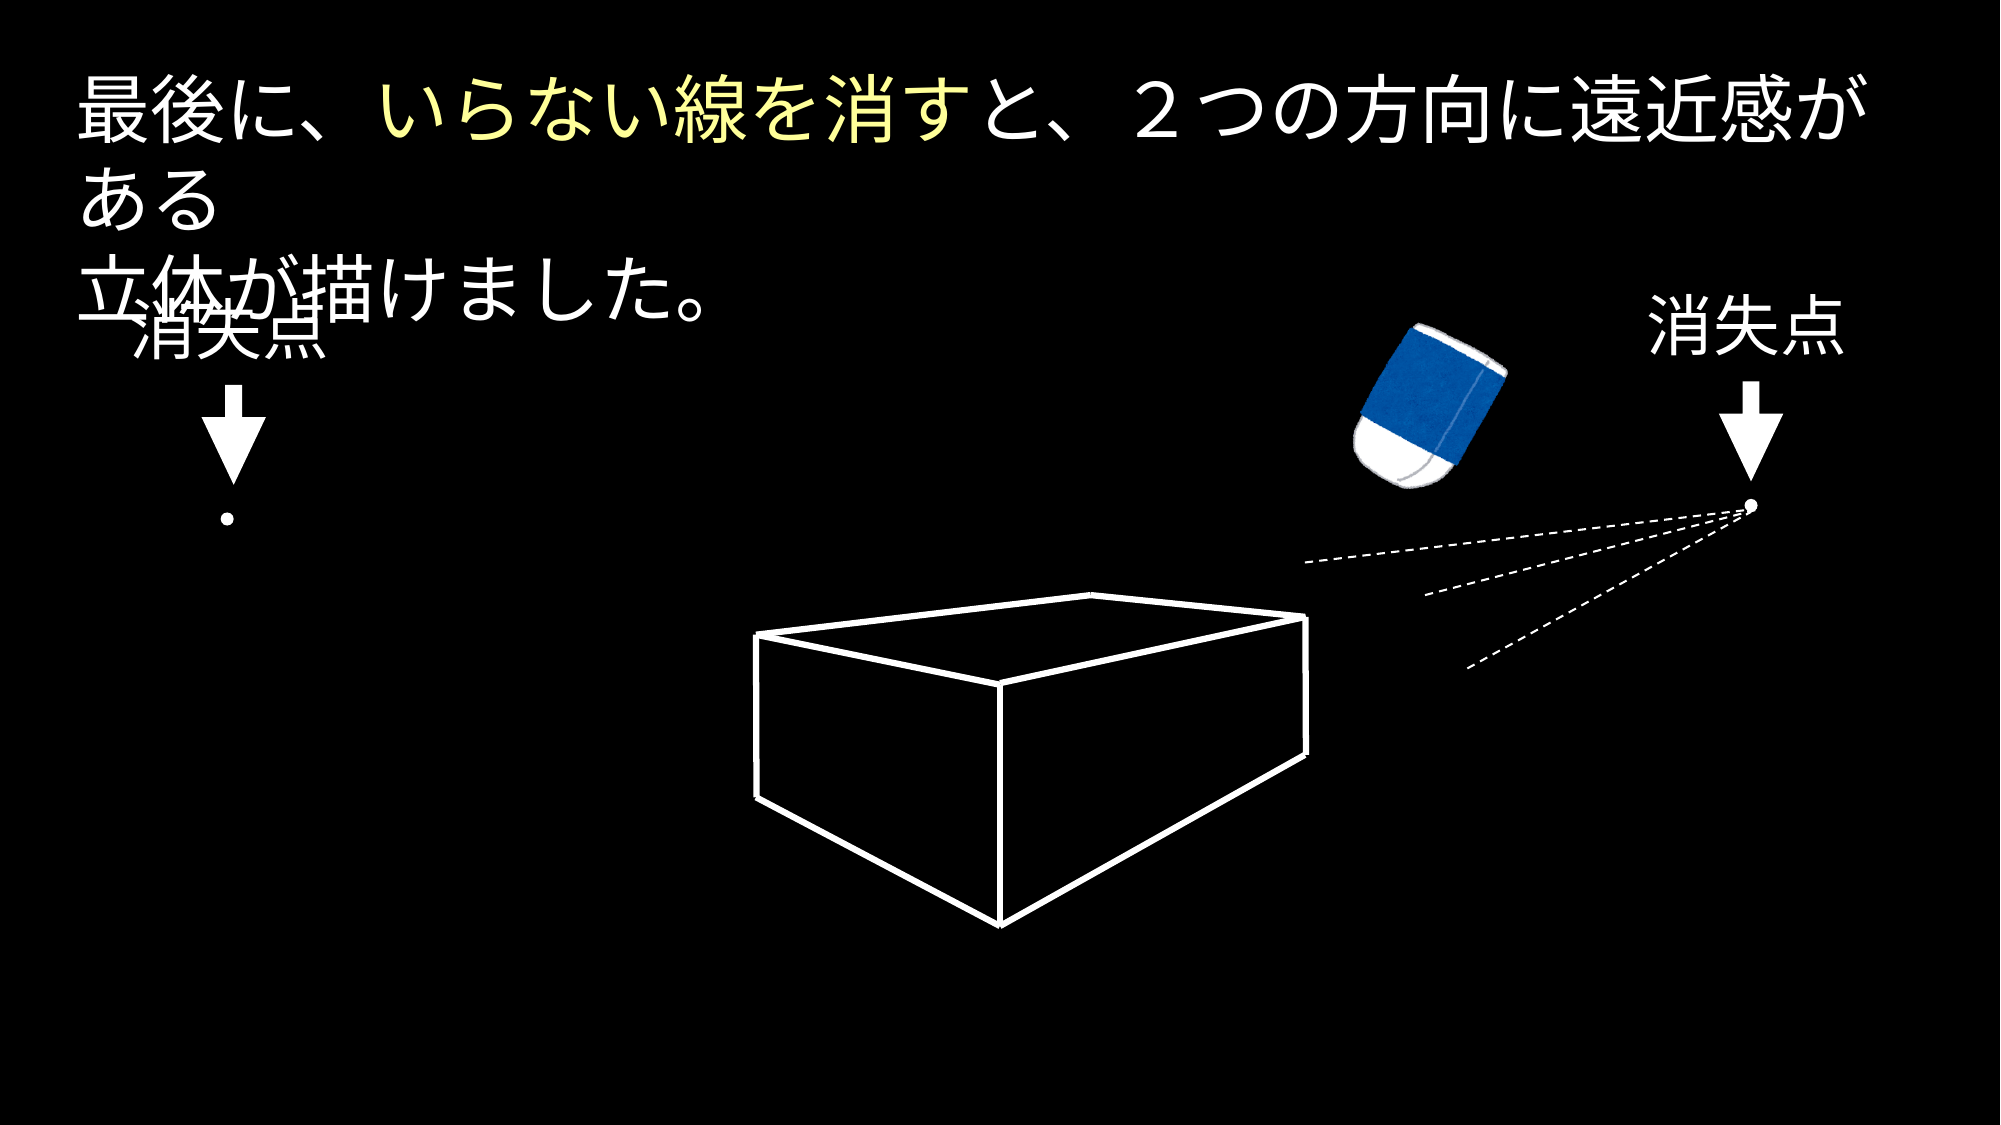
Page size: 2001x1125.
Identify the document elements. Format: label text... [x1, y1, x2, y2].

text_box 最後に、いらない線を消すと、２つの方向に遠近感がある 立体が描けました。 [60, 55, 1950, 341]
text_box 消失点 [1631, 276, 1871, 372]
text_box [757, 635, 1000, 685]
text_box [199, 383, 268, 488]
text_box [999, 617, 1305, 684]
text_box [1424, 509, 1756, 596]
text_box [1304, 509, 1424, 563]
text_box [1090, 595, 1305, 617]
text_box 消失点 [114, 280, 353, 375]
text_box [1467, 511, 1752, 669]
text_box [755, 797, 999, 927]
text_box [219, 511, 235, 527]
text_box [1717, 380, 1785, 484]
text_box [1743, 497, 1759, 511]
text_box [755, 595, 1091, 635]
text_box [999, 754, 1305, 927]
picture [1349, 319, 1512, 496]
